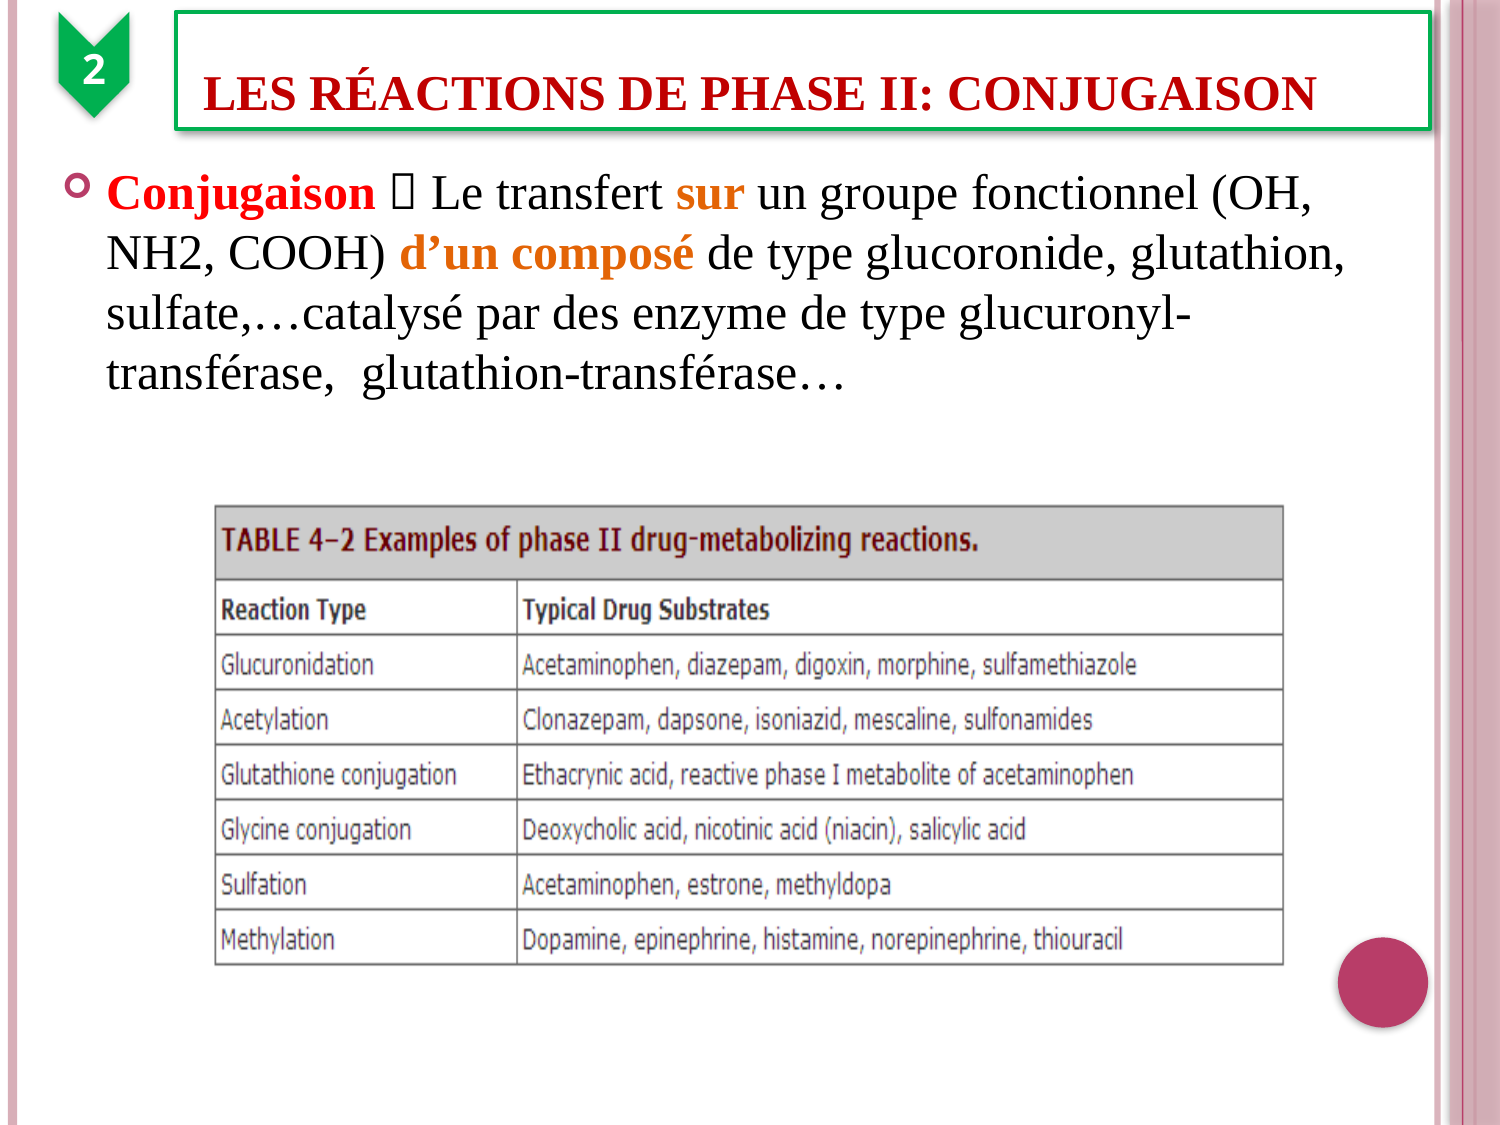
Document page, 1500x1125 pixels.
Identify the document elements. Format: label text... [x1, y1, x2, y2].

title Les Réactions de phase II: conjugaison [174, 10, 1432, 131]
list Conjugaison  Le transfert sur un groupe fonctionnel (OH, NH2, COOH) d’un composé de type glucoronide, glutathion, sulfate,…catalysé par des enzyme de type glucuronyl-transférase, glutathion-transférase… [46, 152, 1426, 423]
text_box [58, 11, 130, 119]
picture [207, 491, 1293, 974]
